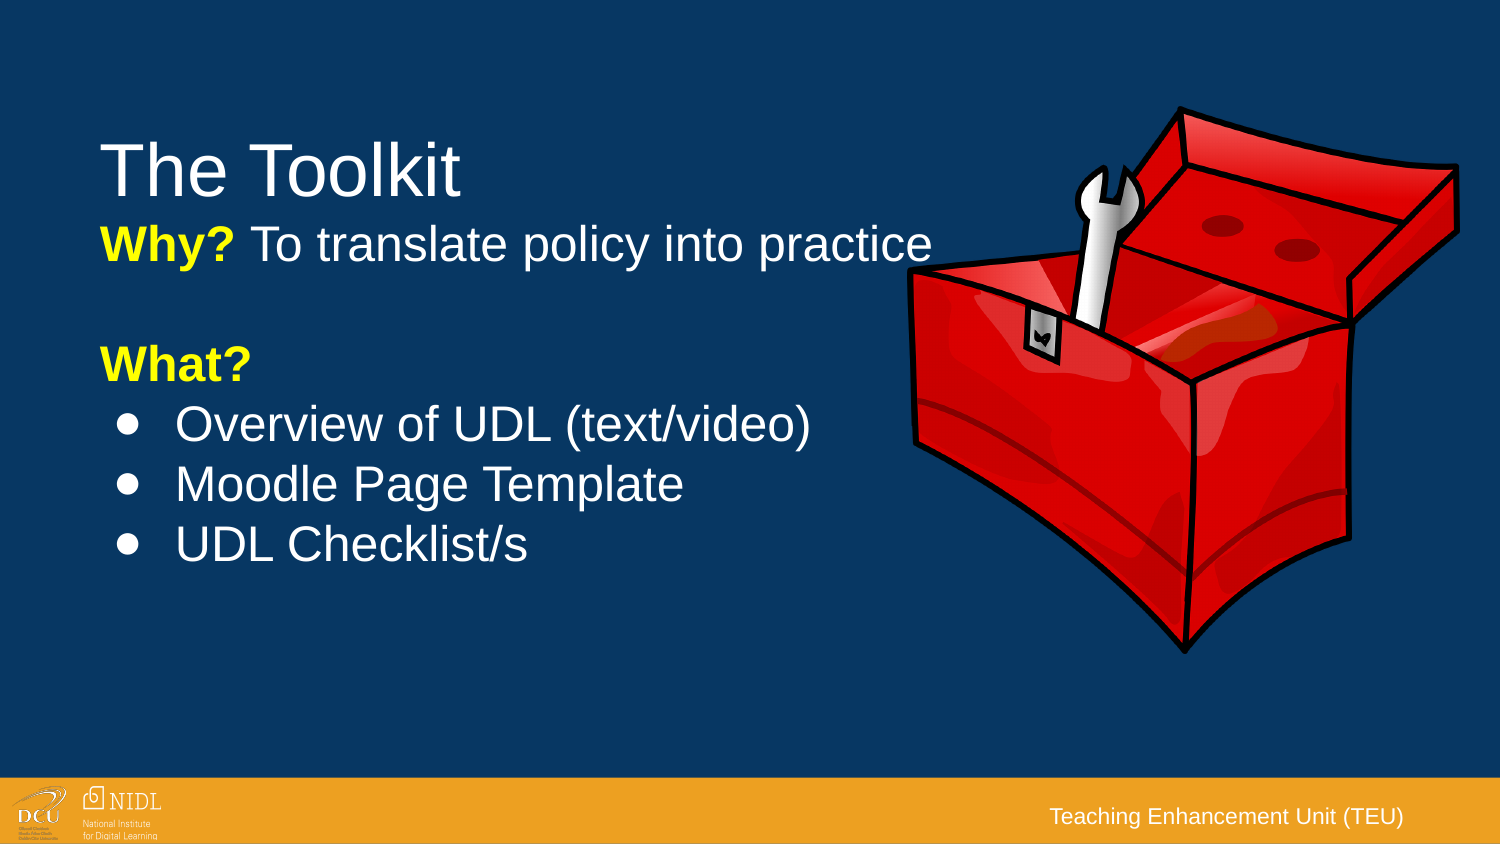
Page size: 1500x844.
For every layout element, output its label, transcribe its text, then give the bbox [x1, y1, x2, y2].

text_box [0, 0, 1500, 777]
text_box [0, 777, 1500, 844]
text_box The Toolkit Why? To translate policy into practice What? Overview of UDL (text/video) Moodle Page Template UDL Checklist/s [85, 106, 1336, 777]
picture [12, 785, 67, 841]
picture [83, 785, 161, 841]
picture [907, 105, 1460, 655]
text_box Teaching Enhancement Unit (TEU) [1032, 793, 1472, 828]
